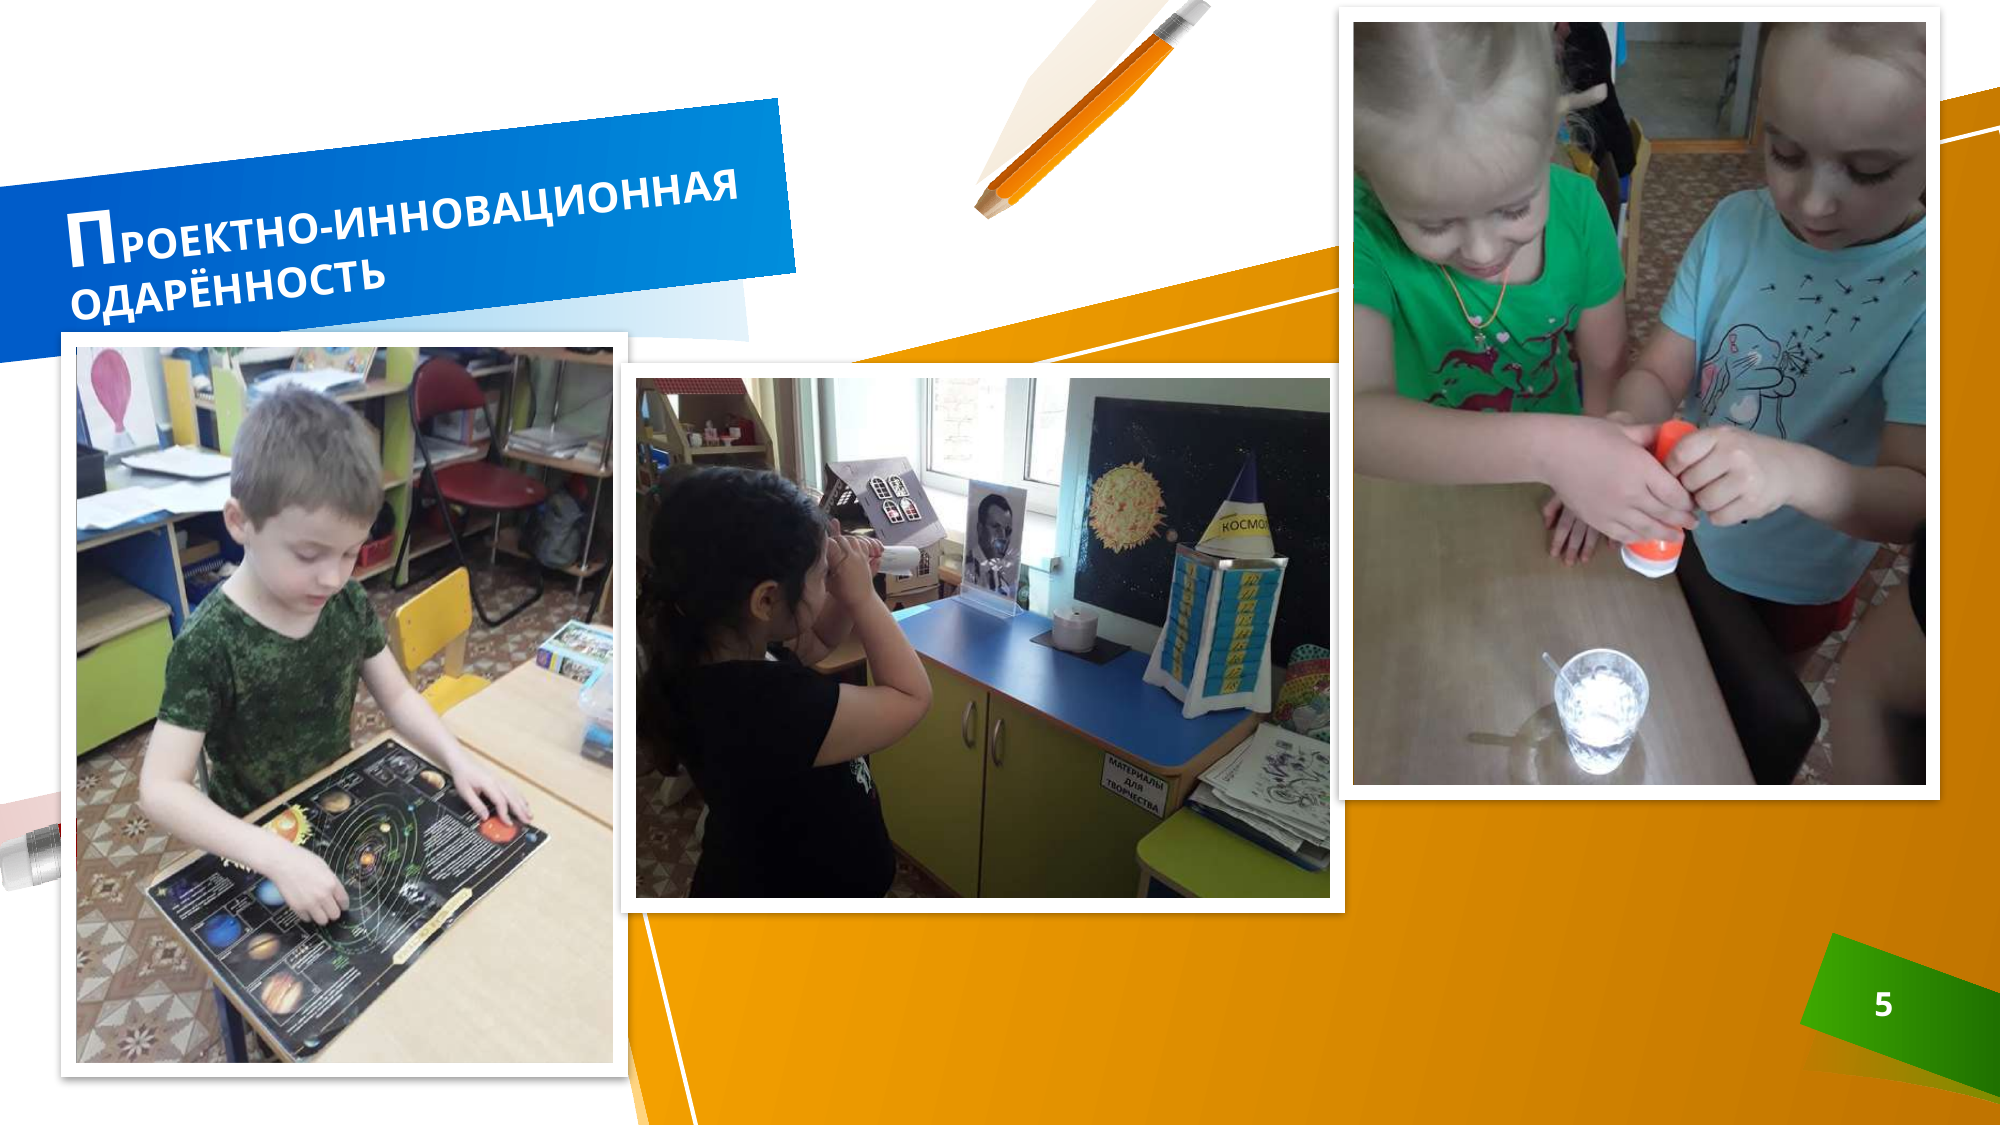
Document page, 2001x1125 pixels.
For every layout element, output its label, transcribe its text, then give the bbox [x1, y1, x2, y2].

slide_number 5 [1831, 975, 1937, 1036]
title ПРОЕКТНО-ИННОВАЦИОННАЯ ОДАРЁННОСТЬ [45, 130, 834, 327]
picture [0, 22, 2000, 1062]
picture [956, 0, 1217, 237]
